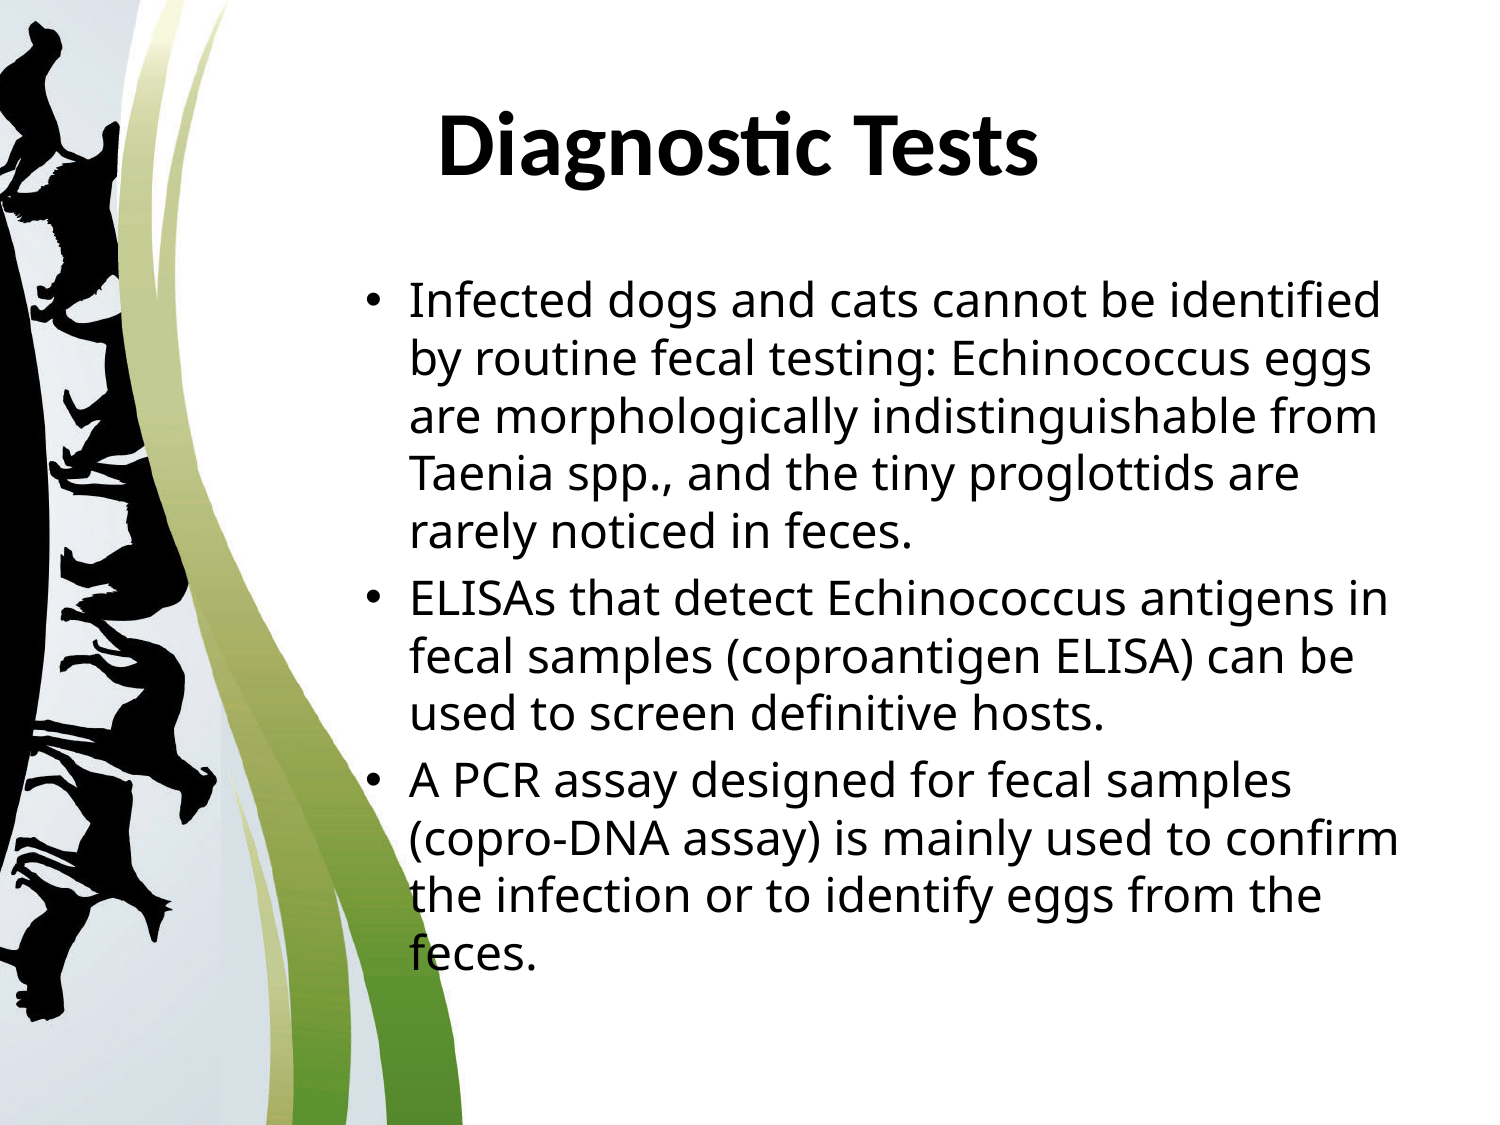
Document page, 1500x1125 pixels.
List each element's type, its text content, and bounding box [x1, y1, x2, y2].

title Diagnostic Tests [75, 45, 1425, 233]
picture [0, 0, 1500, 1125]
list Infected dogs and cats cannot be identified by routine fecal testing: Echinococcus eggs are morphologically indistinguishable from Taenia spp., and the tiny proglottids are rarely noticed in feces. ELISAs that detect Echinococcus antigens in fecal samples (coproantigen ELISA) can be used to screen definitive hosts. A PCR assay designed for fecal samples (copro-DNA assay) is mainly used to confirm the infection or to identify eggs from the feces. [350, 262, 1425, 1005]
